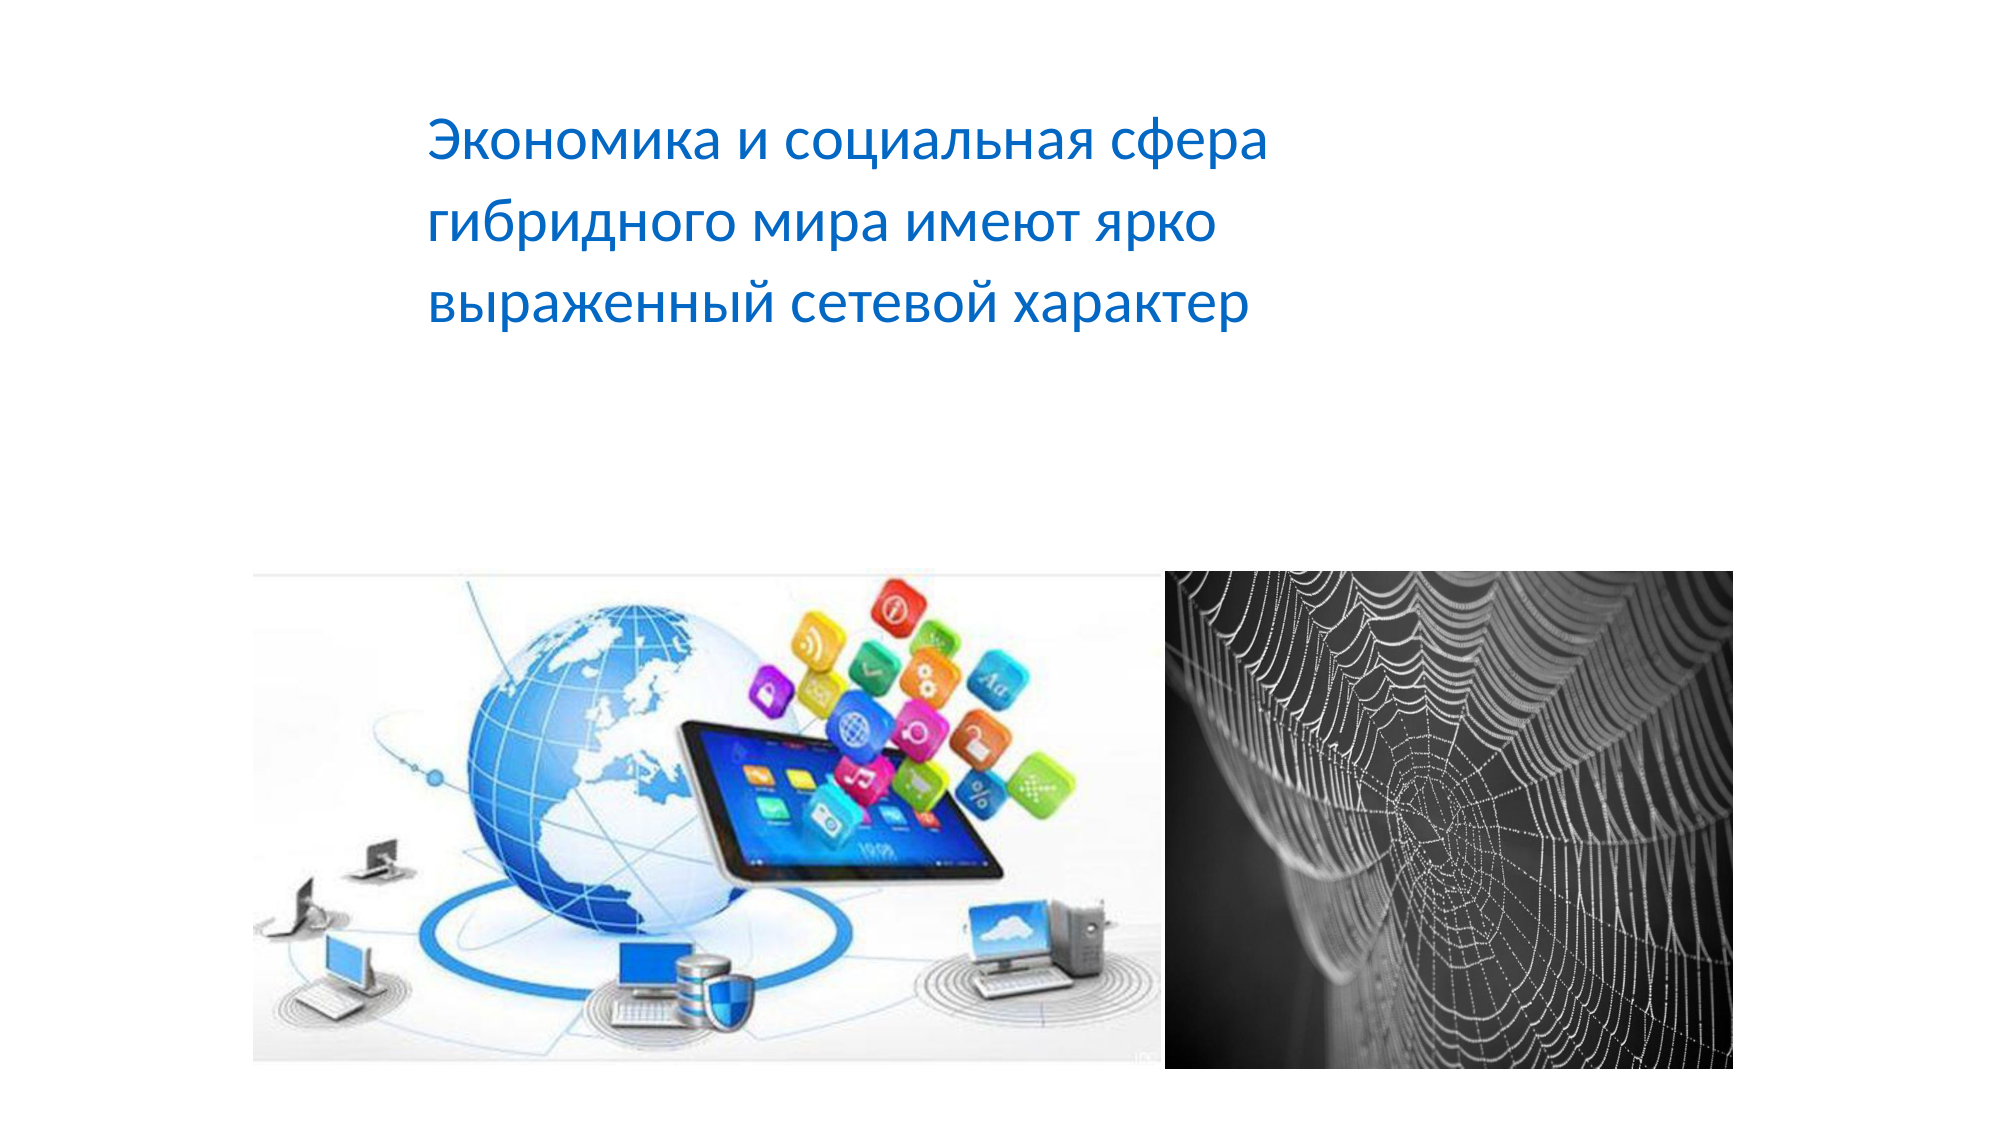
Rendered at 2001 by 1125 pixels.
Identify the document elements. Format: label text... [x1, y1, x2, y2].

picture [253, 568, 1733, 1069]
text_box Экономика и социальная сфера гибридного мира имеют ярко выраженный сетевой характер [427, 91, 1436, 324]
